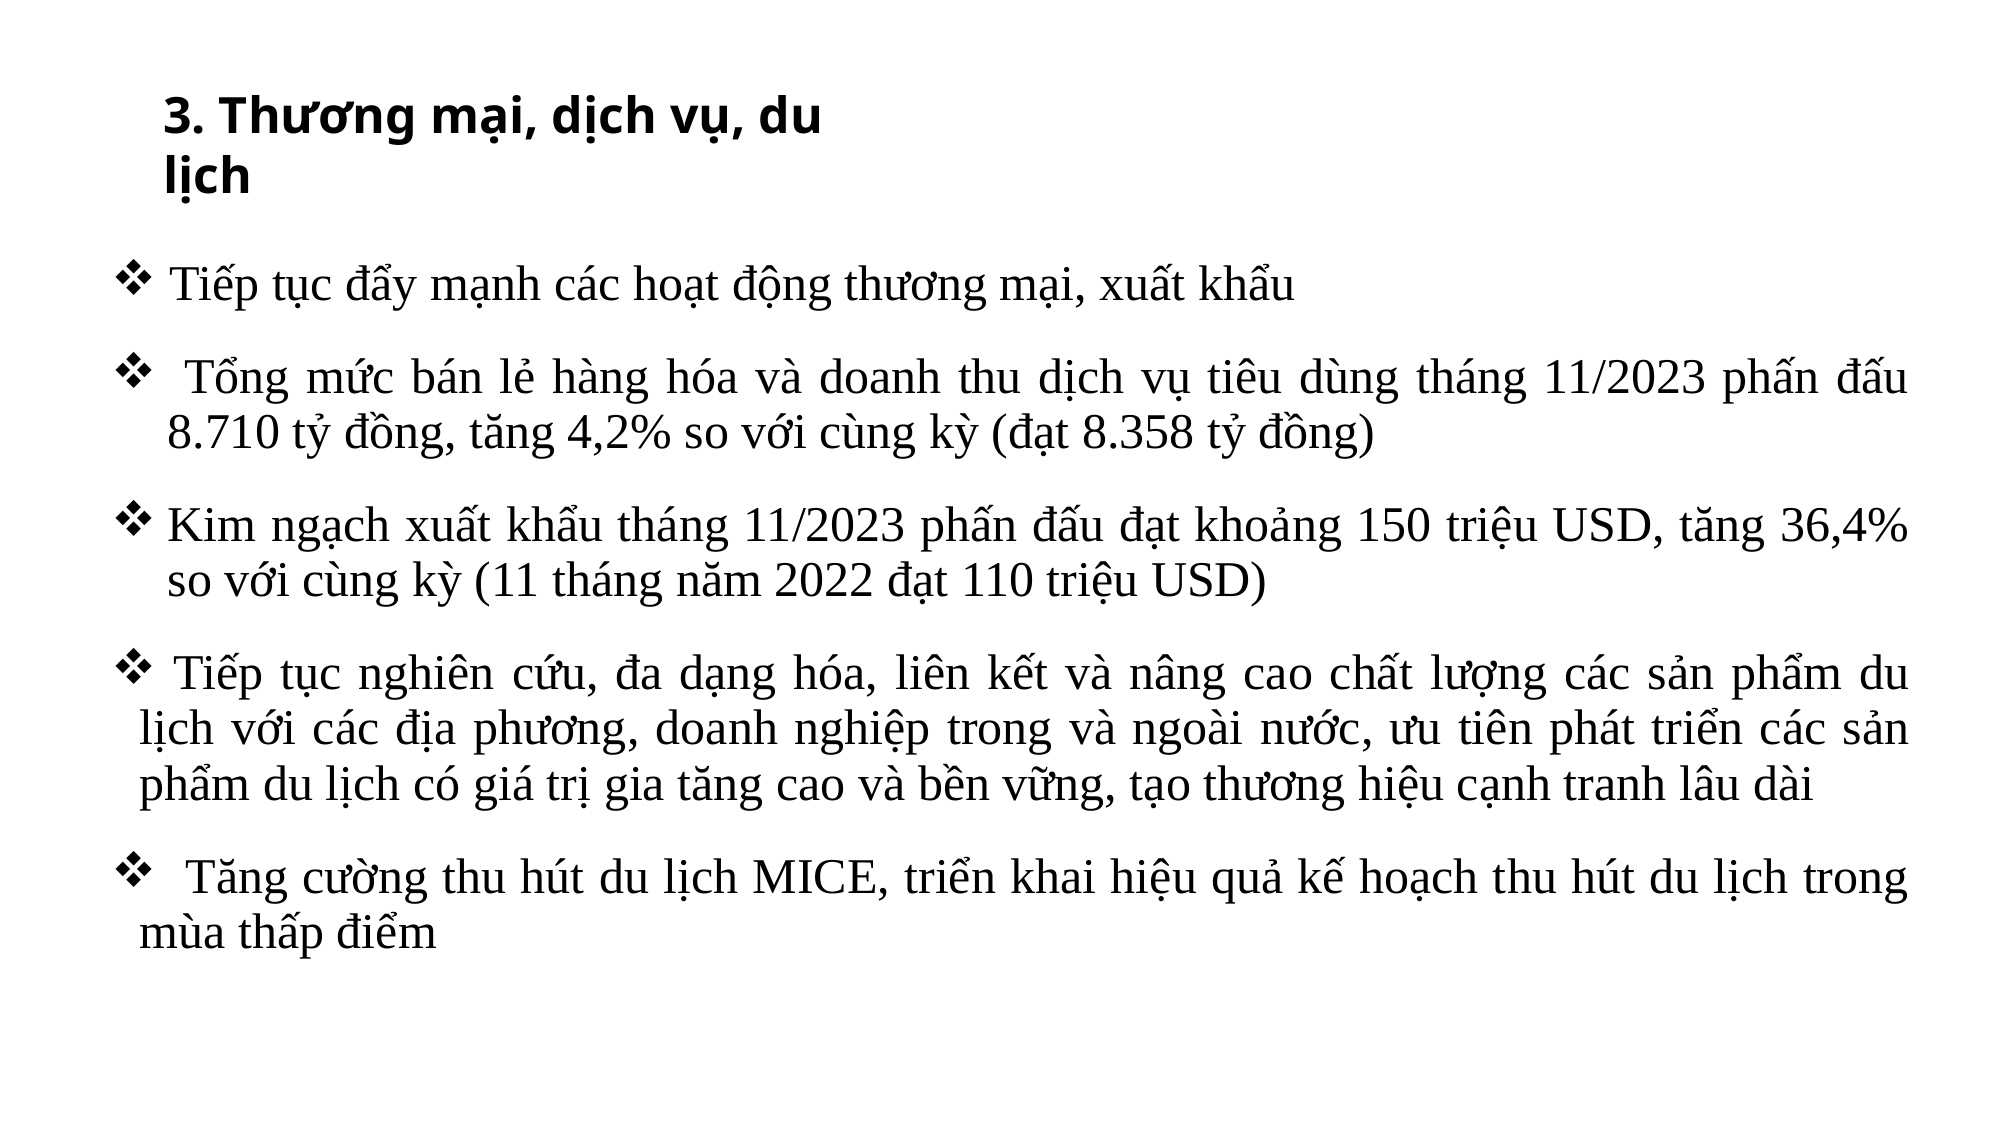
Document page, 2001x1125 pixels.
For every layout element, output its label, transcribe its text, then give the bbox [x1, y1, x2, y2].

text_box 3. Thương mại, dịch vụ, du lịch [148, 75, 890, 211]
table_header Tiếp tục đẩy mạnh các hoạt động thương mại, xuất khẩu Tổng mức bán lẻ hàng hóa và doanh thu dịch vụ tiêu dùng tháng 11/2023 phấn đấu 8.710 tỷ đồng, tăng 4,2% so với cùng kỳ (đạt 8.358 tỷ đồng) Kim ngạch xuất khẩu tháng 11/2023 phấn đấu đạt khoảng 150 triệu USD, tăng 36,4% so với cùng kỳ (11 tháng năm 2022 đạt 110 triệu USD) Tiếp tục nghiên cứu, đa dạng hóa, liên kết và nâng cao chất lượng các sản phẩm du lịch với các địa phương, doanh nghiệp trong và ngoài nước, ưu tiên phát triển các sản phẩm du lịch có giá trị gia tăng cao và bền vững, tạo thương hiệu cạnh tranh lâu dài Tăng cường thu hút du lịch MICE, triển khai hiệu quả kế hoạch thu hút du lịch trong mùa thấp điểm [96, 216, 1925, 1125]
